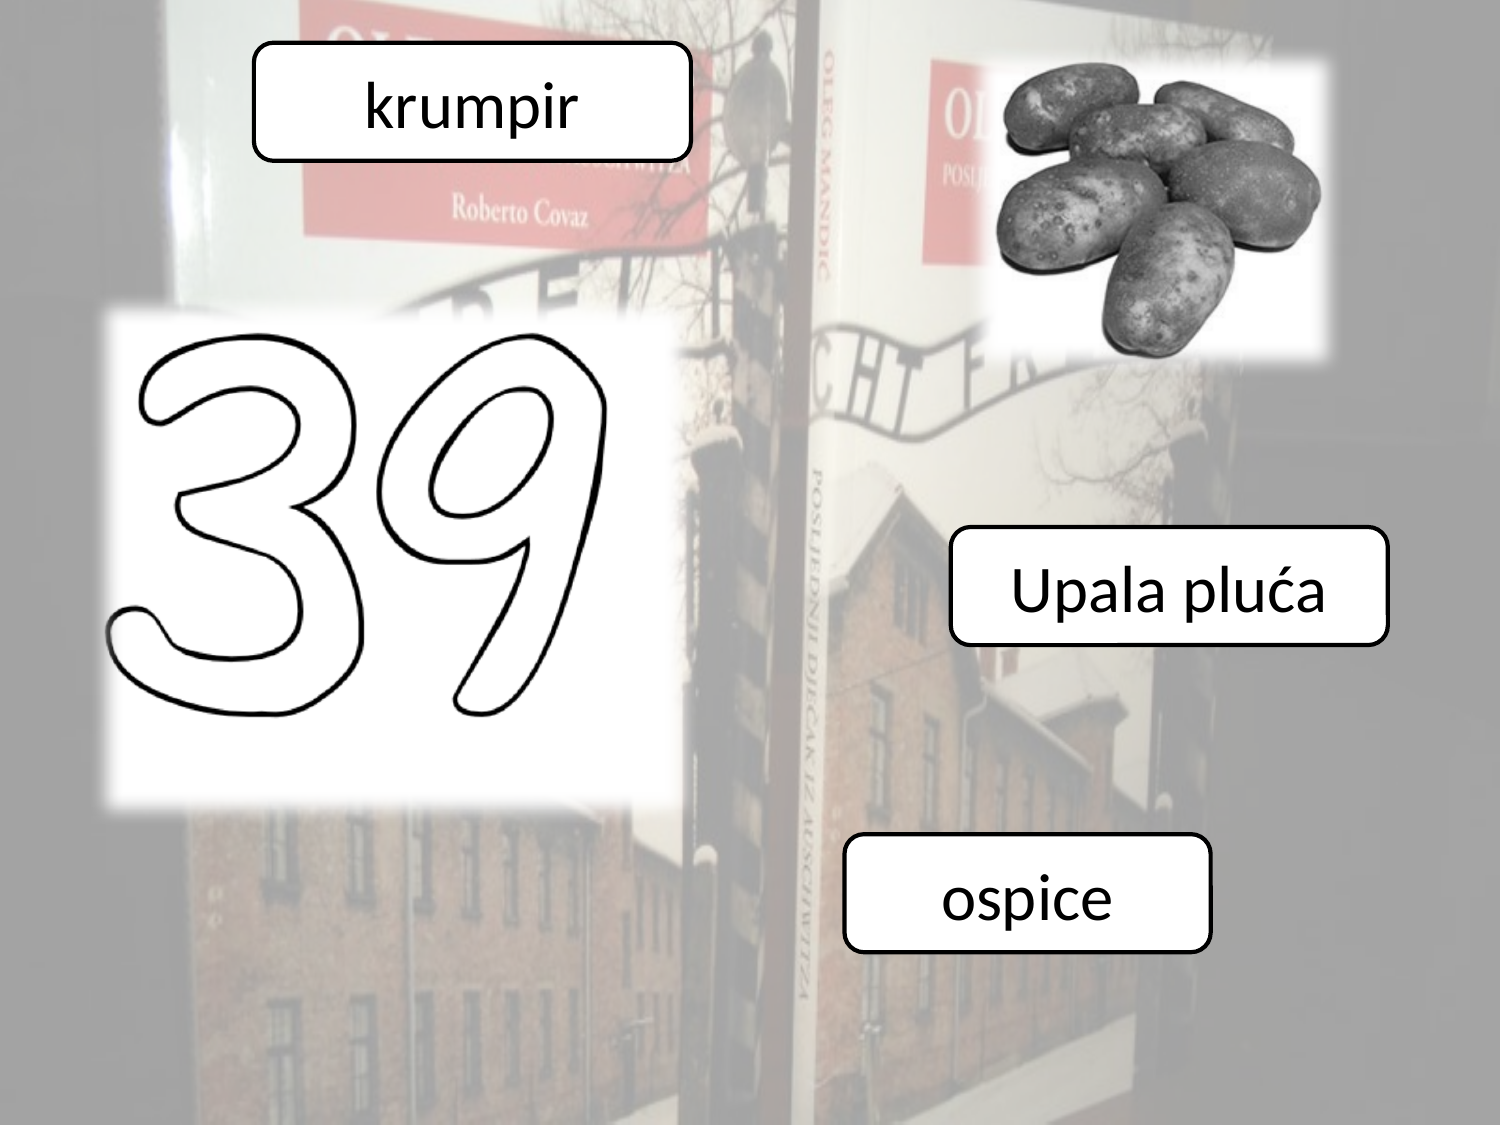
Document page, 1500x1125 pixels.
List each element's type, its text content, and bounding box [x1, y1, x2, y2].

picture [88, 290, 700, 827]
text_box Upala pluća [948, 524, 1390, 648]
picture [962, 42, 1346, 379]
text_box krumpir [251, 40, 694, 163]
text_box ospice [842, 832, 1213, 955]
